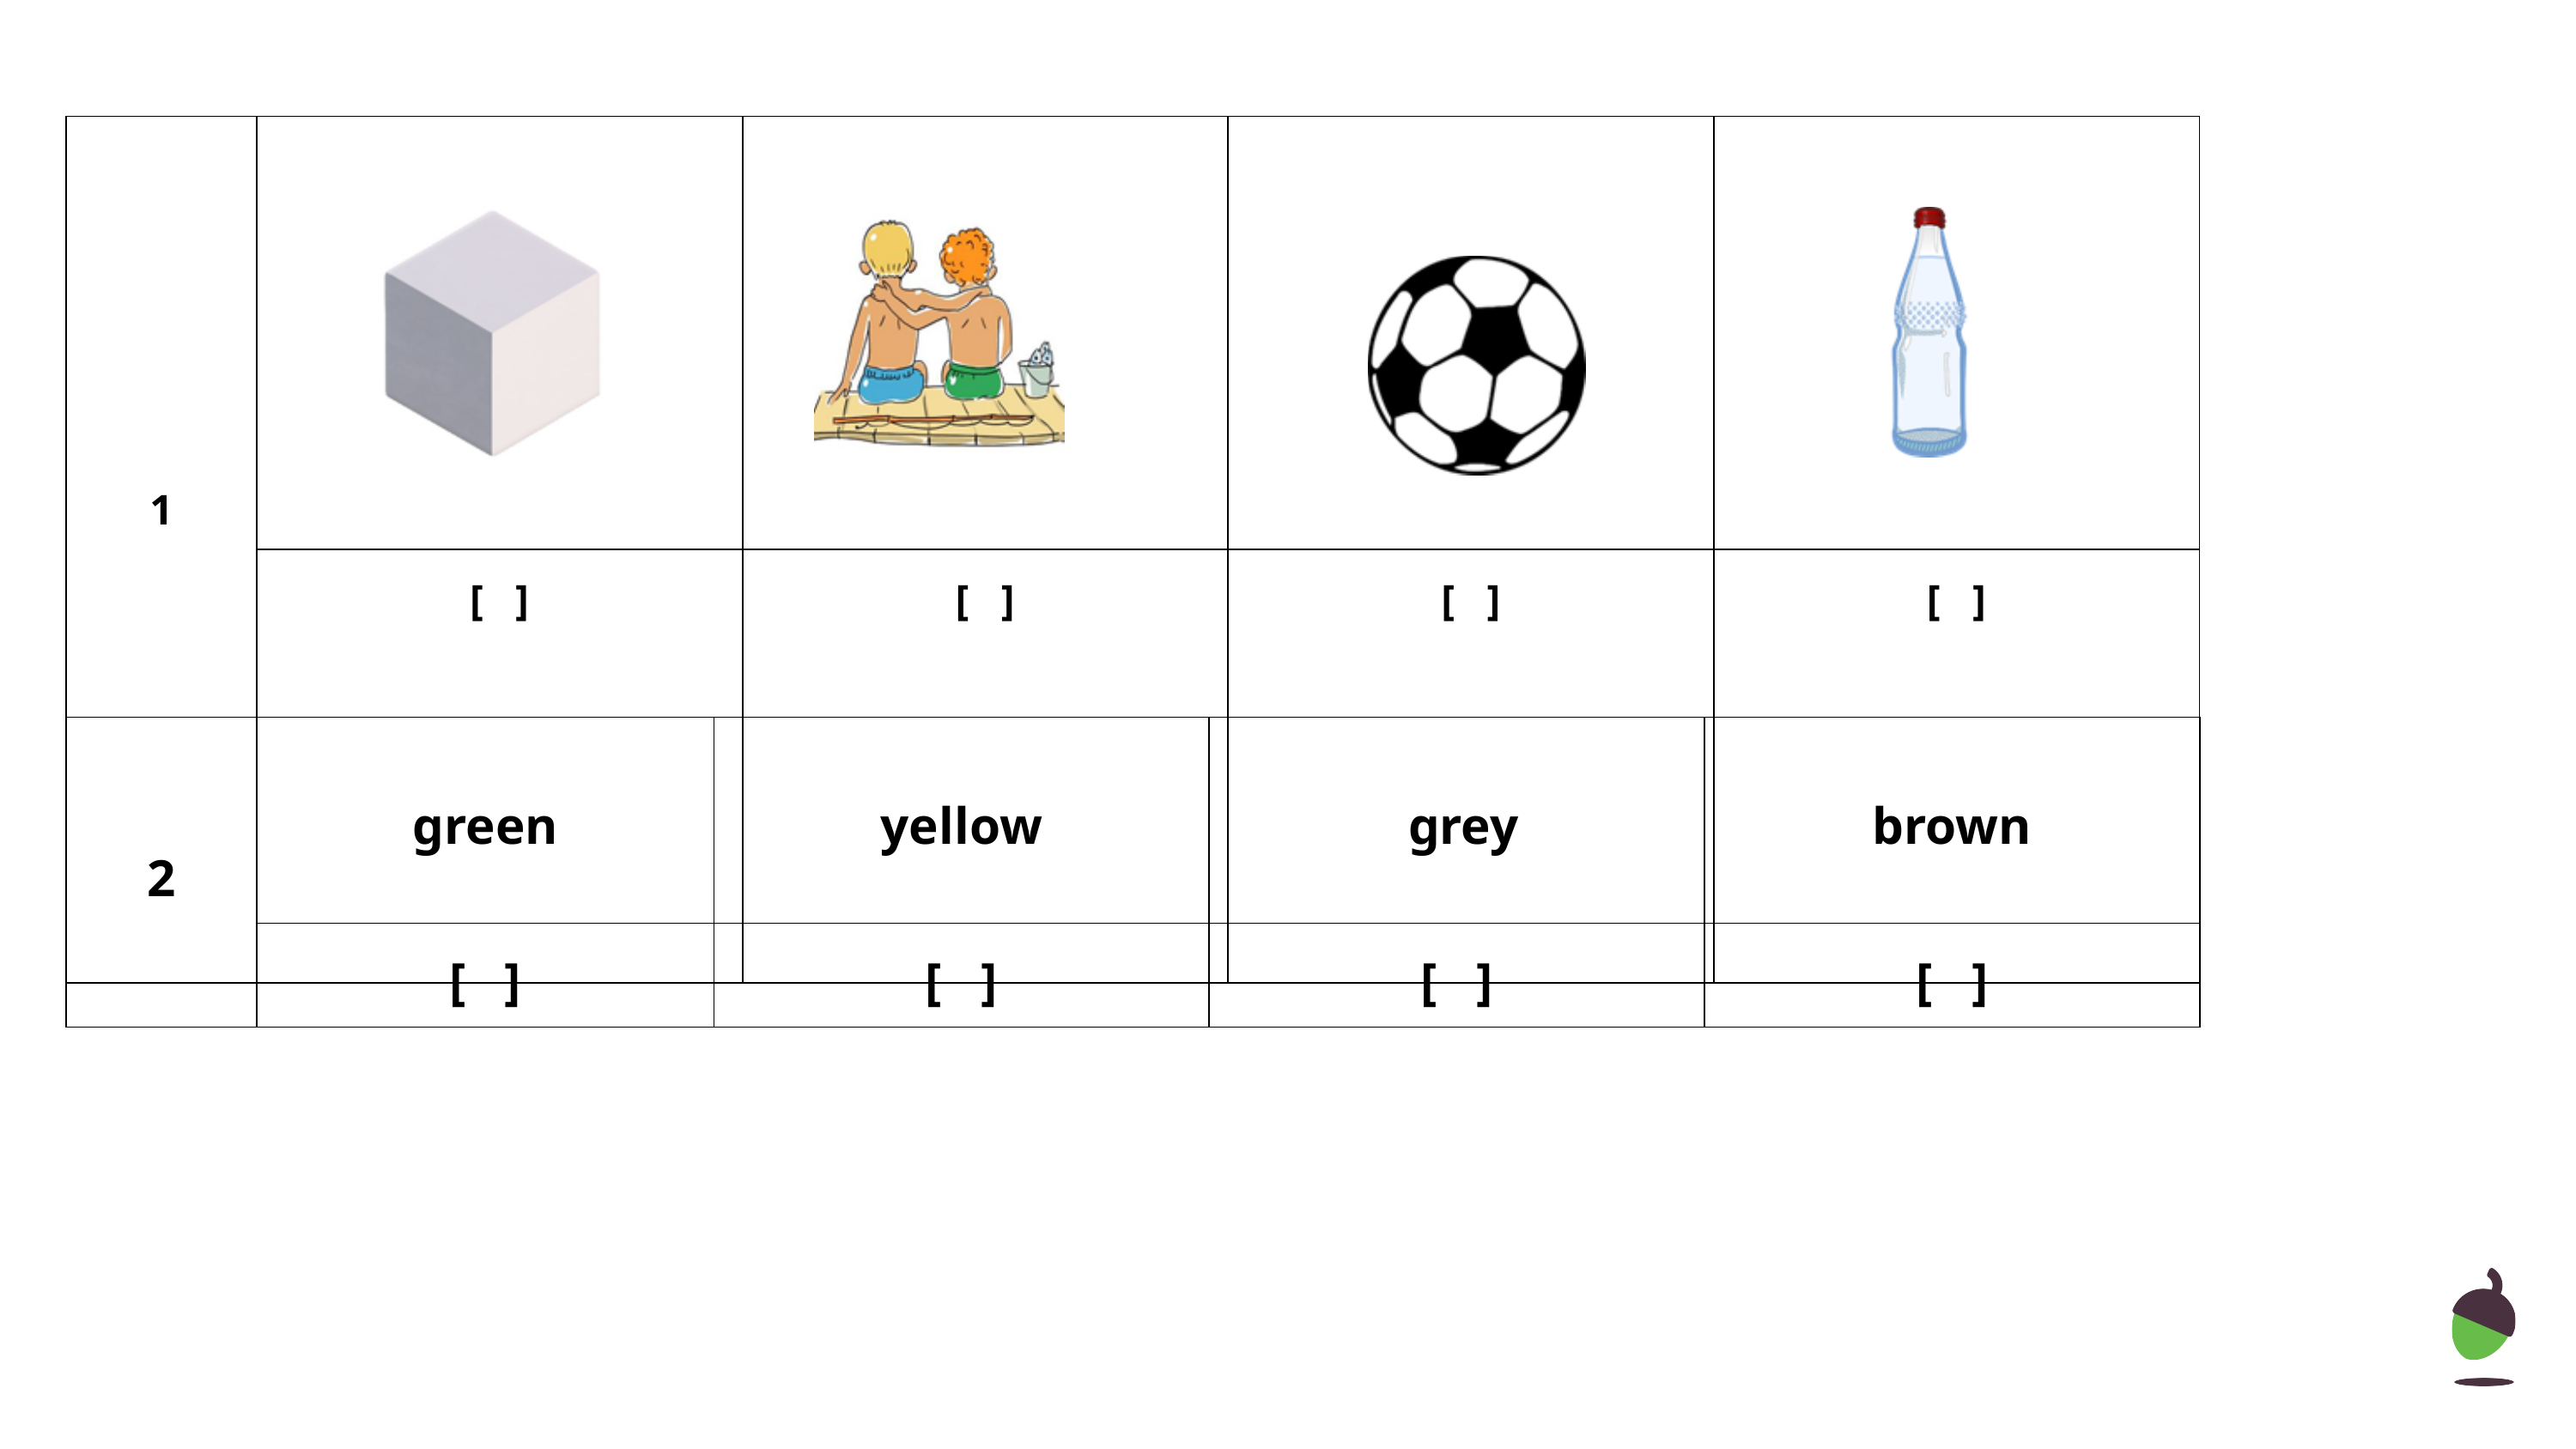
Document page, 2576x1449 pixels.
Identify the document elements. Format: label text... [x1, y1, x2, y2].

table_header 1 [67, 117, 256, 717]
table_header 2 [67, 718, 256, 1027]
table_cell [ ] [1210, 924, 1704, 1027]
table_header [1229, 117, 1713, 549]
table_header green [258, 718, 714, 923]
table_header grey [1210, 718, 1704, 923]
picture [367, 209, 618, 460]
table_cell [ ] [744, 550, 1227, 717]
table_header yellow [714, 718, 1208, 923]
table_header brown [1705, 718, 2199, 923]
table_cell [ ] [1229, 550, 1713, 717]
picture [1368, 256, 1586, 476]
table_cell [ ] [258, 550, 742, 717]
table_header [1715, 117, 2199, 549]
picture [2451, 1268, 2516, 1386]
table_cell [ ] [258, 924, 714, 1027]
table_cell [ ] [1715, 550, 2199, 717]
table_header [744, 117, 1227, 549]
table_cell [ ] [1705, 924, 2199, 1027]
picture [1866, 206, 1994, 458]
table_cell [ ] [714, 924, 1208, 1027]
table_header [258, 117, 742, 549]
picture [814, 213, 1066, 453]
